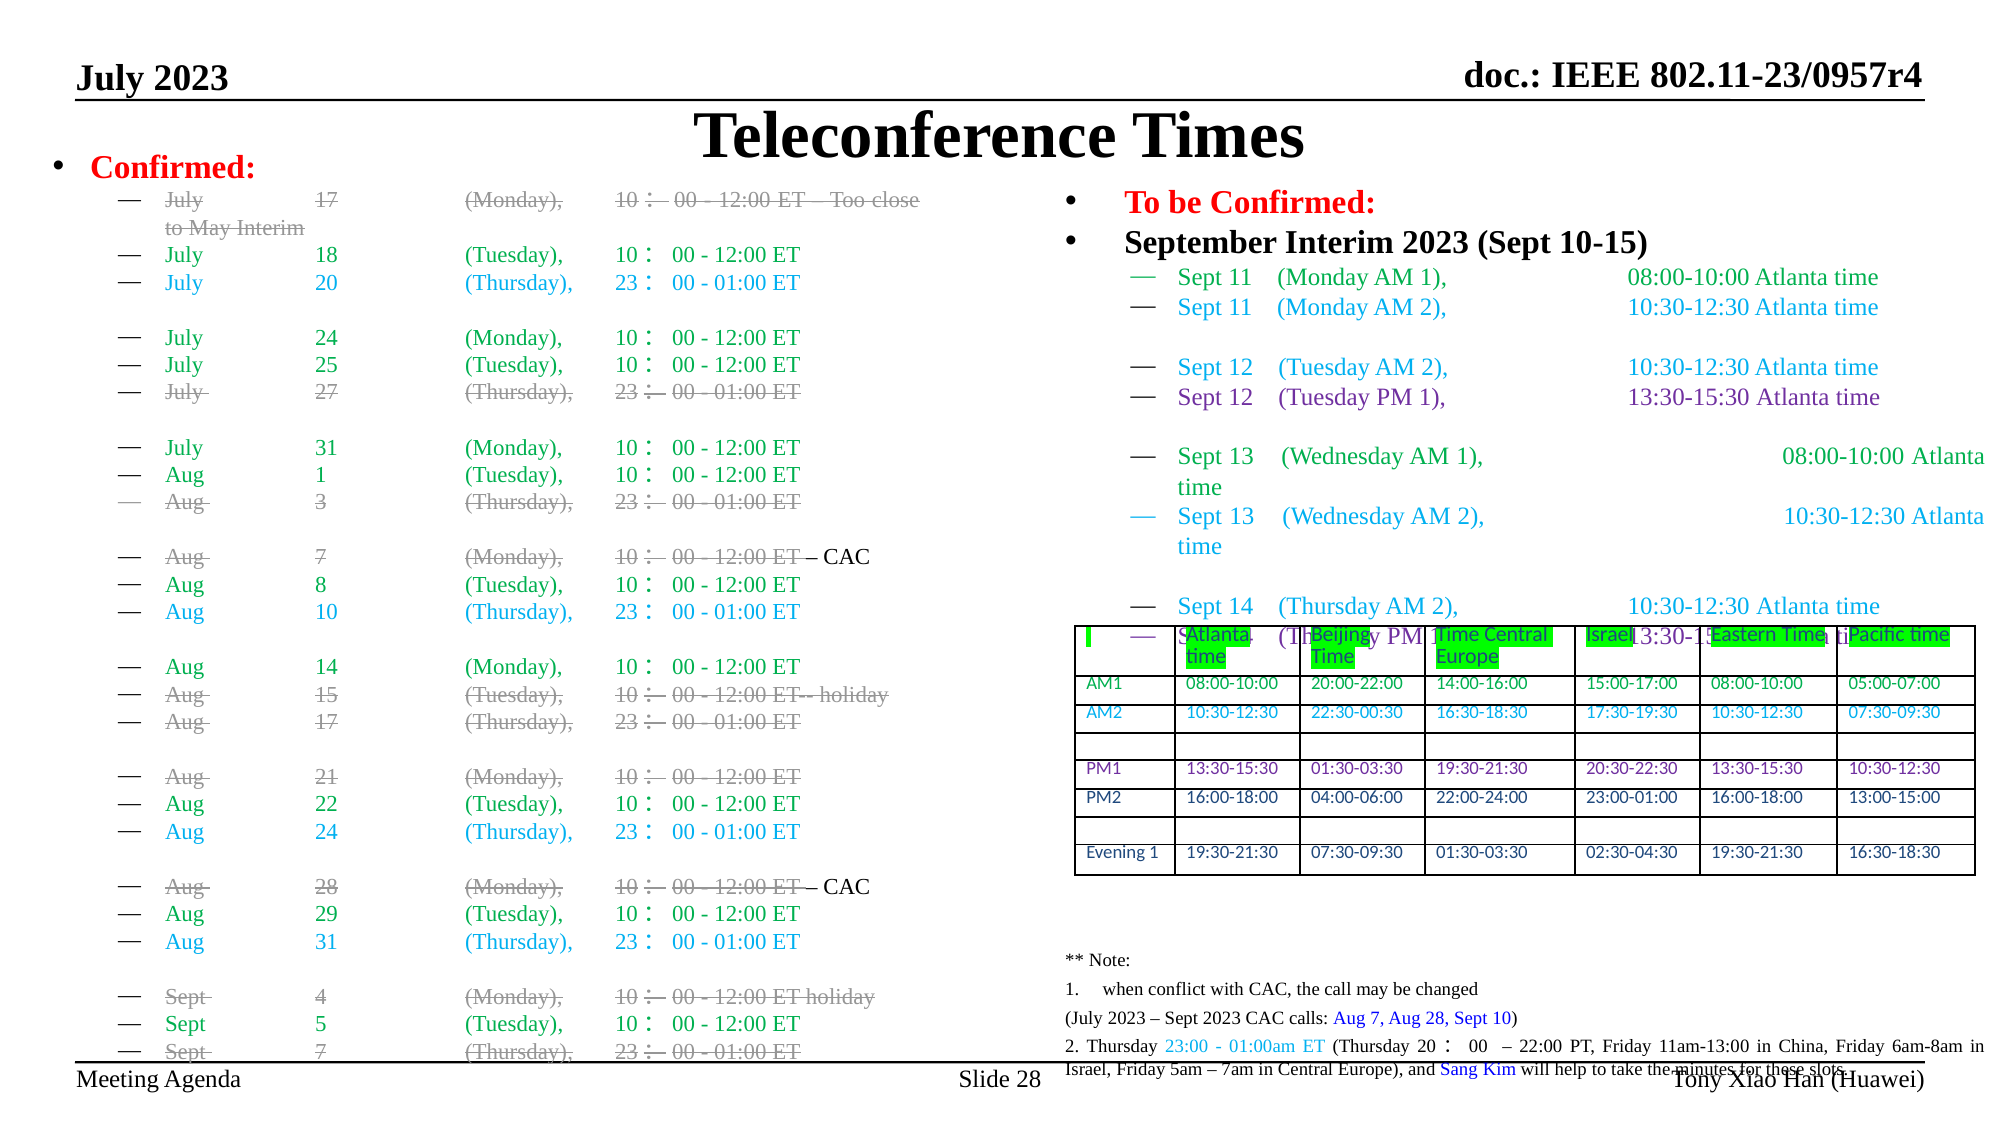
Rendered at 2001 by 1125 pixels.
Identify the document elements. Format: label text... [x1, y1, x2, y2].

table_header Atlanta time [1176, 627, 1299, 675]
table_cell 10:30-12:30 [1701, 706, 1836, 732]
table_cell [1076, 734, 1174, 759]
table_cell [1576, 734, 1699, 759]
table_cell 01:30-03:30 [1426, 845, 1574, 874]
table_cell 19:30-21:30 [1426, 761, 1574, 788]
table_cell 04:00-06:00 [1301, 790, 1424, 816]
table_header Pacific time [1838, 627, 1974, 675]
table_cell 01:30-03:30 [1301, 761, 1424, 788]
table_cell 13:30-15:30 [1701, 761, 1836, 788]
table_cell 08:00-10:00 [1701, 677, 1836, 704]
table_cell 16:00-18:00 [1701, 790, 1836, 816]
table_cell 10:30-12:30 [1176, 706, 1299, 732]
table_cell 17:30-19:30 [1576, 706, 1699, 732]
table_cell 15:00-17:00 [1576, 677, 1699, 704]
table_cell [1426, 818, 1574, 844]
table_cell 07:30-09:30 [1838, 706, 1974, 732]
table_cell 10:30-12:30 [1838, 761, 1974, 788]
table_cell 16:30-18:30 [1838, 845, 1974, 874]
table_header Time Central Europe [1426, 627, 1574, 675]
table_cell [1301, 818, 1424, 844]
table_cell [1838, 734, 1974, 759]
table_cell 19:30-21:30 [1701, 845, 1836, 874]
table_cell PM1 [1076, 761, 1174, 788]
table_cell [1701, 818, 1836, 844]
table_cell 13:30-15:30 [1176, 761, 1299, 788]
table_cell [1426, 734, 1574, 759]
table_cell 16:00-18:00 [1176, 790, 1299, 816]
table_cell 23:00-01:00 [1576, 790, 1699, 816]
table_header Beijing Time [1301, 627, 1424, 675]
table_cell [1838, 818, 1974, 844]
table_cell AM2 [1076, 706, 1174, 732]
table_cell 20:30-22:30 [1576, 761, 1699, 788]
table_cell [1176, 818, 1299, 844]
table_cell 16:30-18:30 [1426, 706, 1574, 732]
table_cell PM2 [1076, 790, 1174, 816]
table_header Israel [1576, 627, 1699, 675]
table_cell [1076, 818, 1174, 844]
table_cell AM1 [1076, 677, 1174, 704]
table_cell 19:30-21:30 [1176, 845, 1299, 874]
table_cell [1576, 818, 1699, 844]
table_cell 22:30-00:30 [1301, 706, 1424, 732]
table_cell 22:00-24:00 [1426, 790, 1574, 816]
table_cell [1301, 734, 1424, 759]
table_header Eastern Time [1701, 627, 1836, 675]
table_cell 20:00-22:00 [1301, 677, 1424, 704]
table_cell [1701, 734, 1836, 759]
table_cell 14:00-16:00 [1426, 677, 1574, 704]
table_header [1076, 627, 1174, 675]
table_cell 08:00-10:00 [1176, 677, 1299, 704]
text_box Teleconference Times [362, 87, 1638, 175]
table_cell Evening 1 [1076, 845, 1174, 874]
table_cell 05:00-07:00 [1838, 677, 1974, 704]
text_box Confirmed: July 17 (Monday), 10：00 - 12:00 ET – Too close to May Interim July 18 (Tuesday), 10：00 - 12:00 ET July 20 (Thursday), 23：00 - 01:00 ET July 24 (Monday), 10：00 - 12:00 ET July 25 (Tuesday), 10：00 - 12:00 ET July 27 (Thursday), 23：00 - 01:00 ET July 31 (Monday), 10：00 - 12:00 ET Aug 1 (Tuesday), 10：00 - 12:00 ET Aug 3 (Thursday), 23：00 - 01:00 ET Aug 7 (Monday), 10：00 - 12:00 ET – CAC Aug 8 (Tuesday), 10：00 - 12:00 ET Aug 10 (Thursday), 23：00 - 01:00 ET Aug 14 (Monday), 10：00 - 12:00 ET Aug 15 (Tuesday), 10：00 - 12:00 ET-- holiday Aug 17 (Thursday), 23：00 - 01:00 ET Aug 21 (Monday), 10：00 - 12:00 ET Aug 22 (Tuesday), 10：00 - 12:00 ET Aug 24 (Thursday), 23：00 - 01:00 ET Aug 28 (Monday), 10：00 - 12:00 ET – CAC Aug 29 (Tuesday), 10：00 - 12:00 ET Aug 31 (Thursday), 23：00 - 01:00 ET Sept 4 (Monday), 10：00 - 12:00 ET holiday Sept 5 (Tuesday), 10：00 - 12:00 ET Sept 7 (Thursday), 23：00 - 01:00 ET [37, 137, 935, 1038]
table_cell [1176, 734, 1299, 759]
table_cell 13:00-15:00 [1838, 790, 1974, 816]
table_cell 07:30-09:30 [1301, 845, 1424, 874]
text_box To be Confirmed: September Interim 2023 (Sept 10-15) Sept 11 (Monday AM 1), 08:00-10:00 Atlanta time Sept 11 (Monday AM 2), 10:30-12:30 Atlanta time Sept 12 (Tuesday AM 2), 10:30-12:30 Atlanta time Sept 12 (Tuesday PM 1), 13:30-15:30 Atlanta time Sept 13 (Wednesday AM 1), 08:00-10:00 Atlanta time Sept 13 (Wednesday AM 2), 10:30-12:30 Atlanta time Sept 14 (Thursday AM 2), 10:30-12:30 Atlanta time Sept 14 (Thursday PM 1), 13:30-15:30 Atlanta time ** Note: when conflict with CAC, the call may be changed (July 2023 – Sept 2023 CAC calls: Aug 7, Aug 28, Sept 10) 2. Thursday 23:00 - 01:00am ET (Thursday 20：00 – 22:00 PT, Friday 11am-13:00 in China, Friday 6am-8am in Israel, Friday 5am – 7am in Central Europe), and Sang Kim will help to take the minutes for these slots. [1050, 172, 2000, 1023]
table_cell 02:30-04:30 [1576, 845, 1699, 874]
